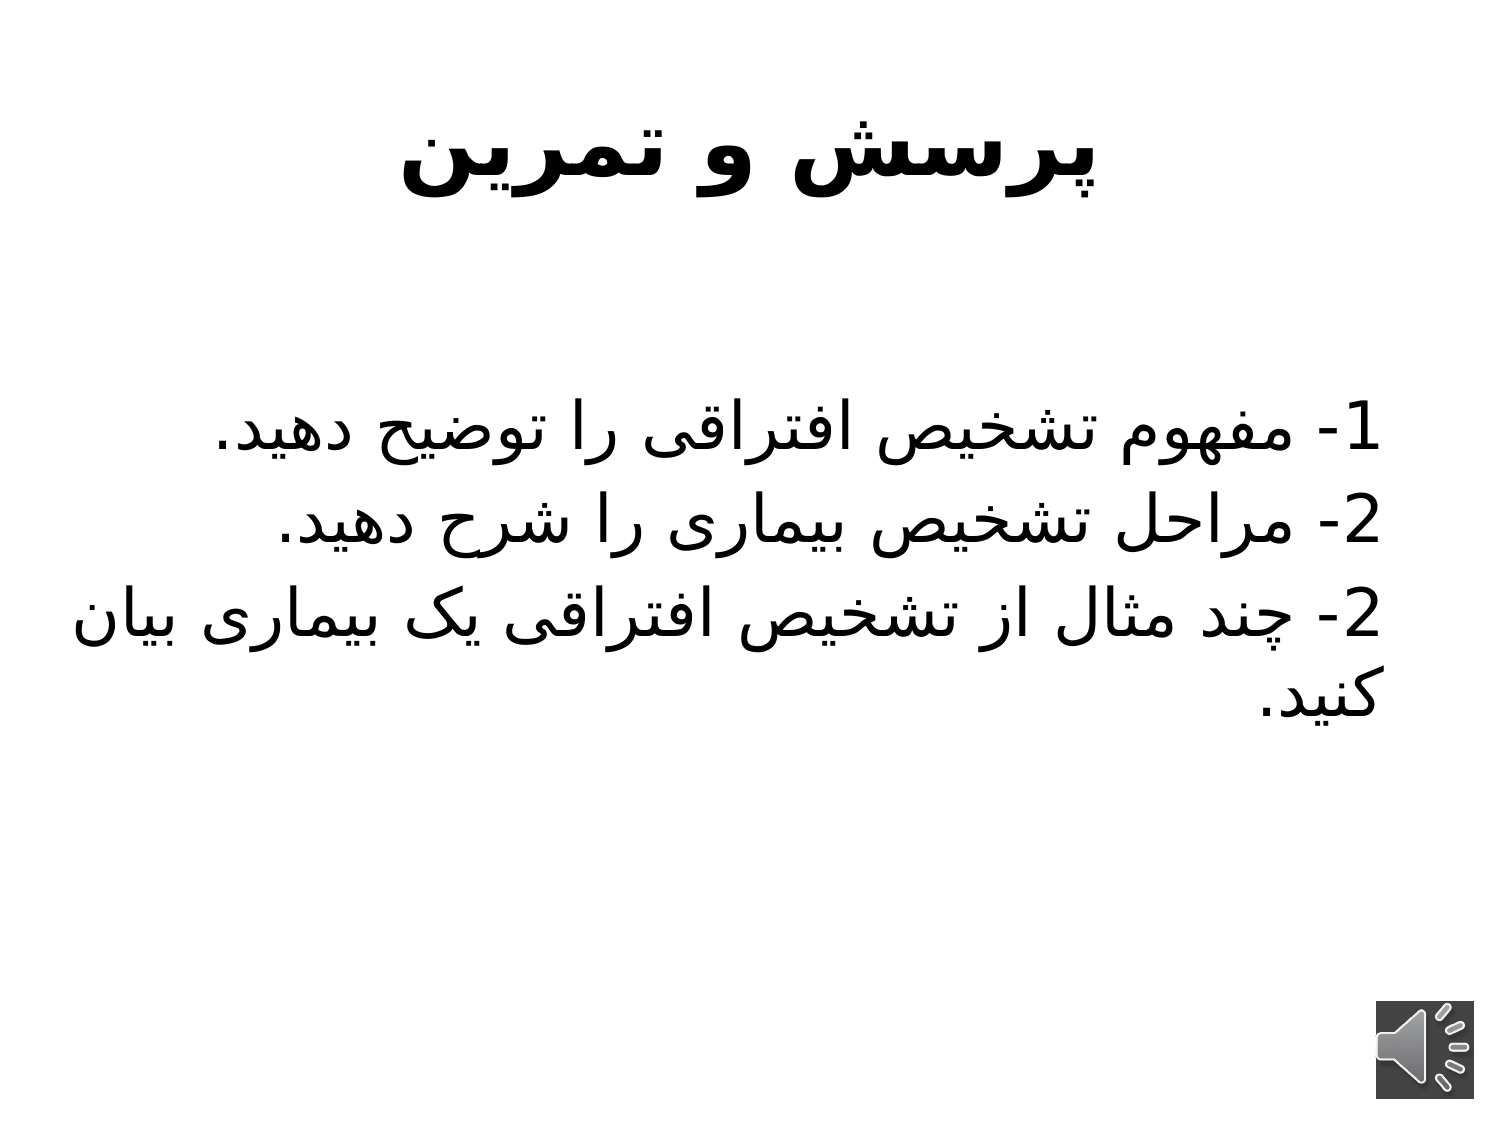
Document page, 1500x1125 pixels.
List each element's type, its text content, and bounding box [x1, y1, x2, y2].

list 1- مفهوم تشخیص افتراقی را توضیح دهید. 2- مراحل تشخیص بیماری را شرح دهید. 2- چند مثال از تشخیص افتراقی یک بیماری بیان کنید. [50, 375, 1400, 788]
picture [1374, 999, 1476, 1101]
title پرسش و تمرین [75, 45, 1425, 233]
